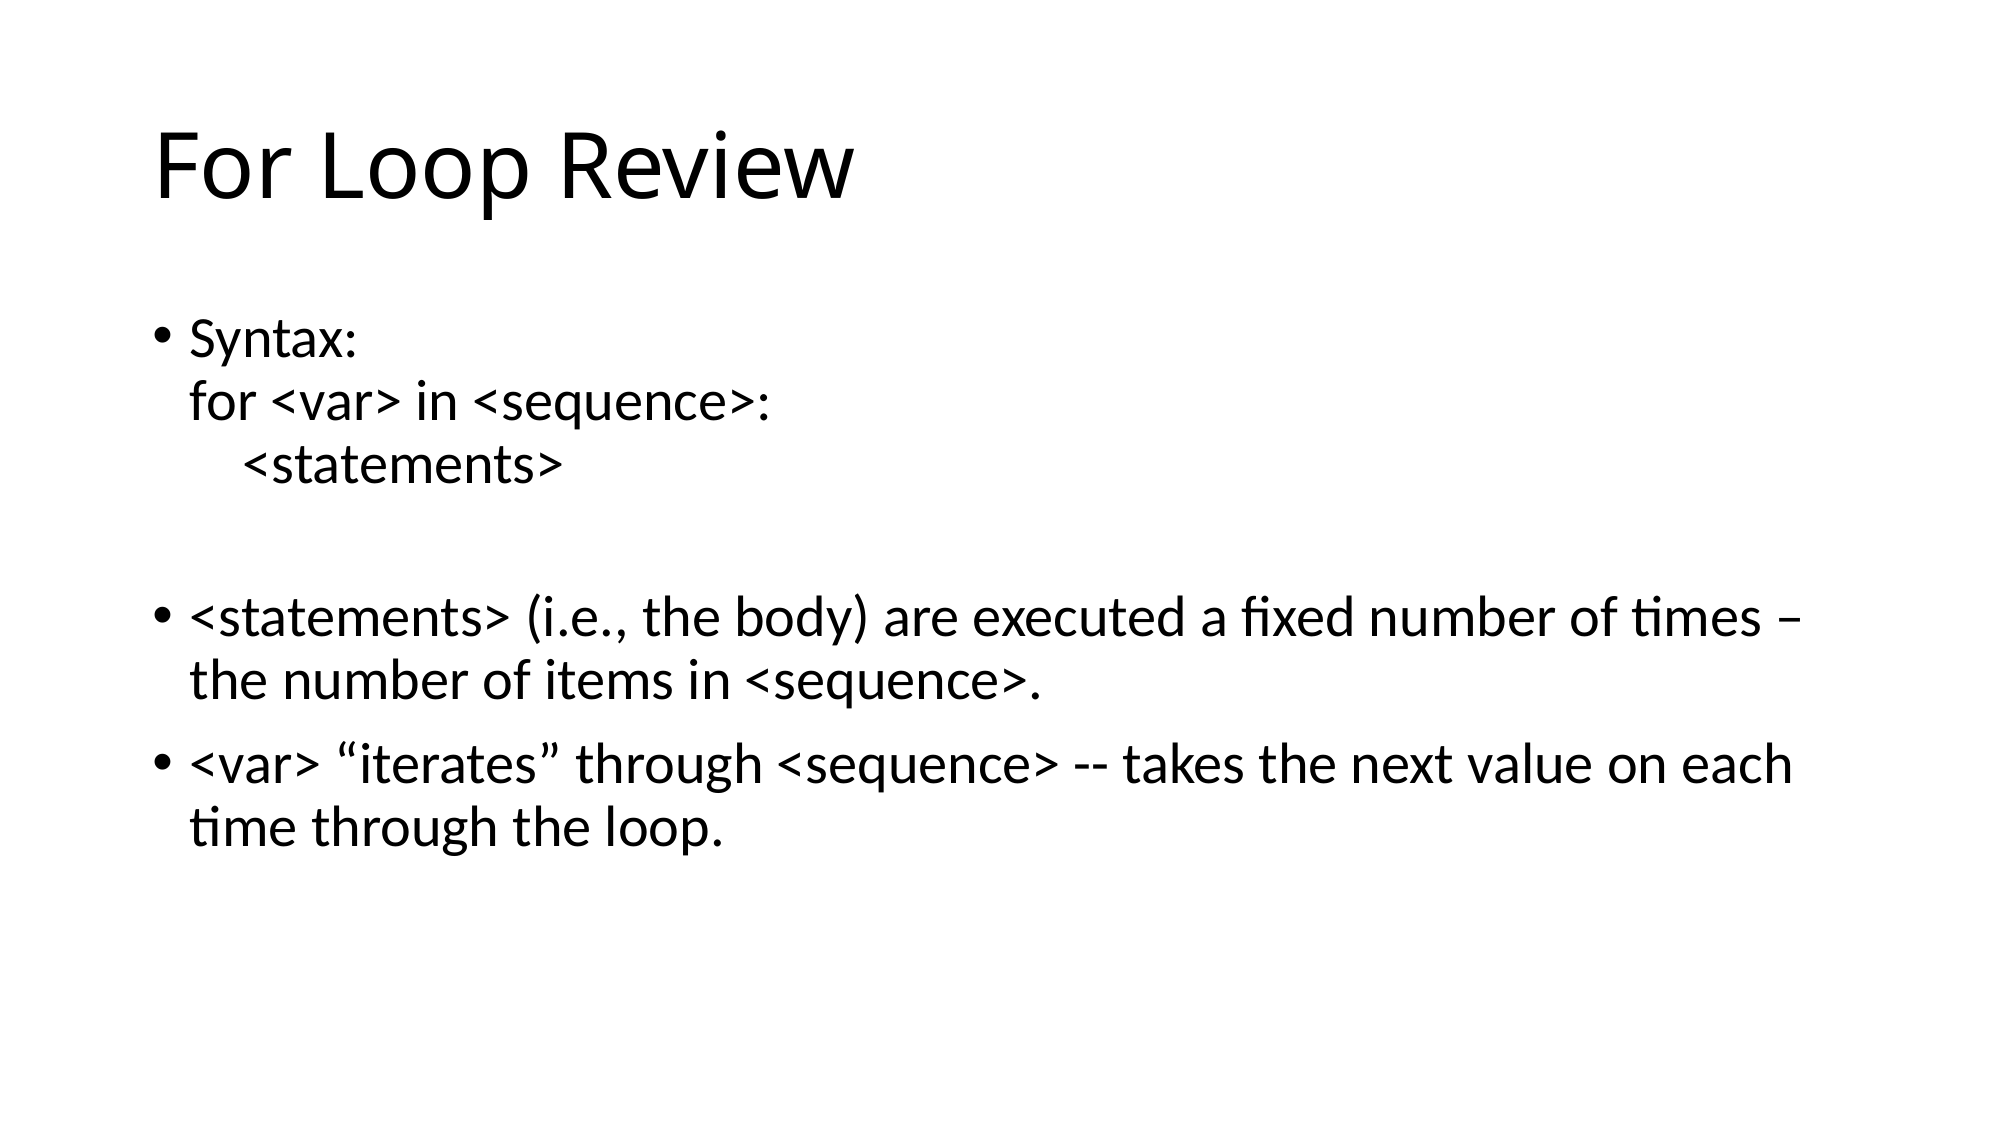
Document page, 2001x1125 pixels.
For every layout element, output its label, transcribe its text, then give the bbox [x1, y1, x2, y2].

list Syntax: for <var> in <sequence>: <statements> <statements> (i.e., the body) are executed a fixed number of times – the number of items in <sequence>. <var> “iterates” through <sequence> -- takes the next value on each time through the loop. [137, 299, 1863, 1014]
title For Loop Review [137, 59, 1863, 278]
